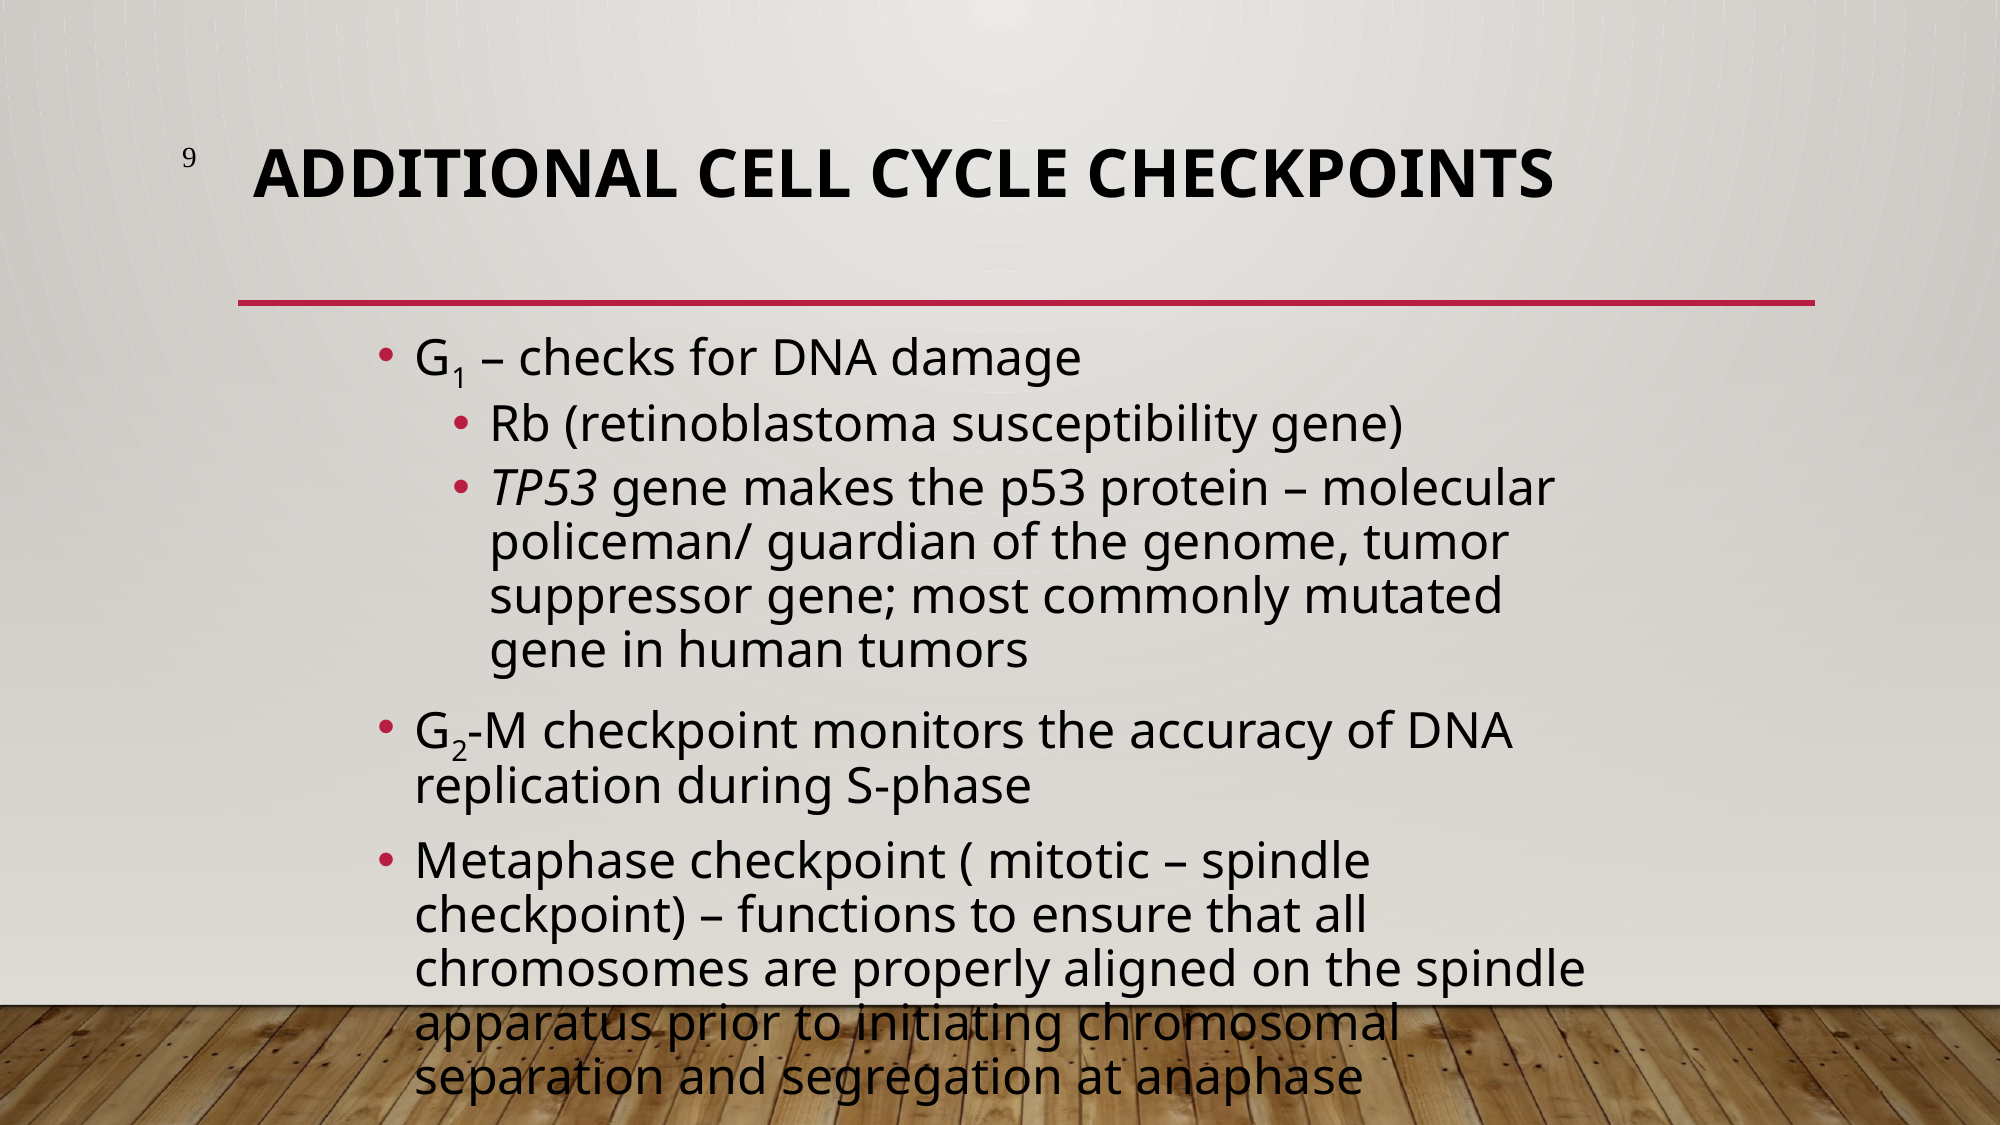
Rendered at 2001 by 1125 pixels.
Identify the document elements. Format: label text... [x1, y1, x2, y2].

title Additional Cell Cycle Checkpoints [238, 131, 1814, 305]
picture [0, 1005, 2000, 1125]
slide_number 9 [78, 131, 212, 214]
list G1 – checks for DNA damage Rb (retinoblastoma susceptibility gene) TP53 gene makes the p53 protein – molecular policeman/ guardian of the genome, tumor suppressor gene; most commonly mutated gene in human tumors G2-M checkpoint monitors the accuracy of DNA replication during S-phase Metaphase checkpoint ( mitotic – spindle checkpoint) – functions to ensure that all chromosomes are properly aligned on the spindle apparatus prior to initiating chromosomal separation and segregation at anaphase [362, 319, 1638, 1067]
